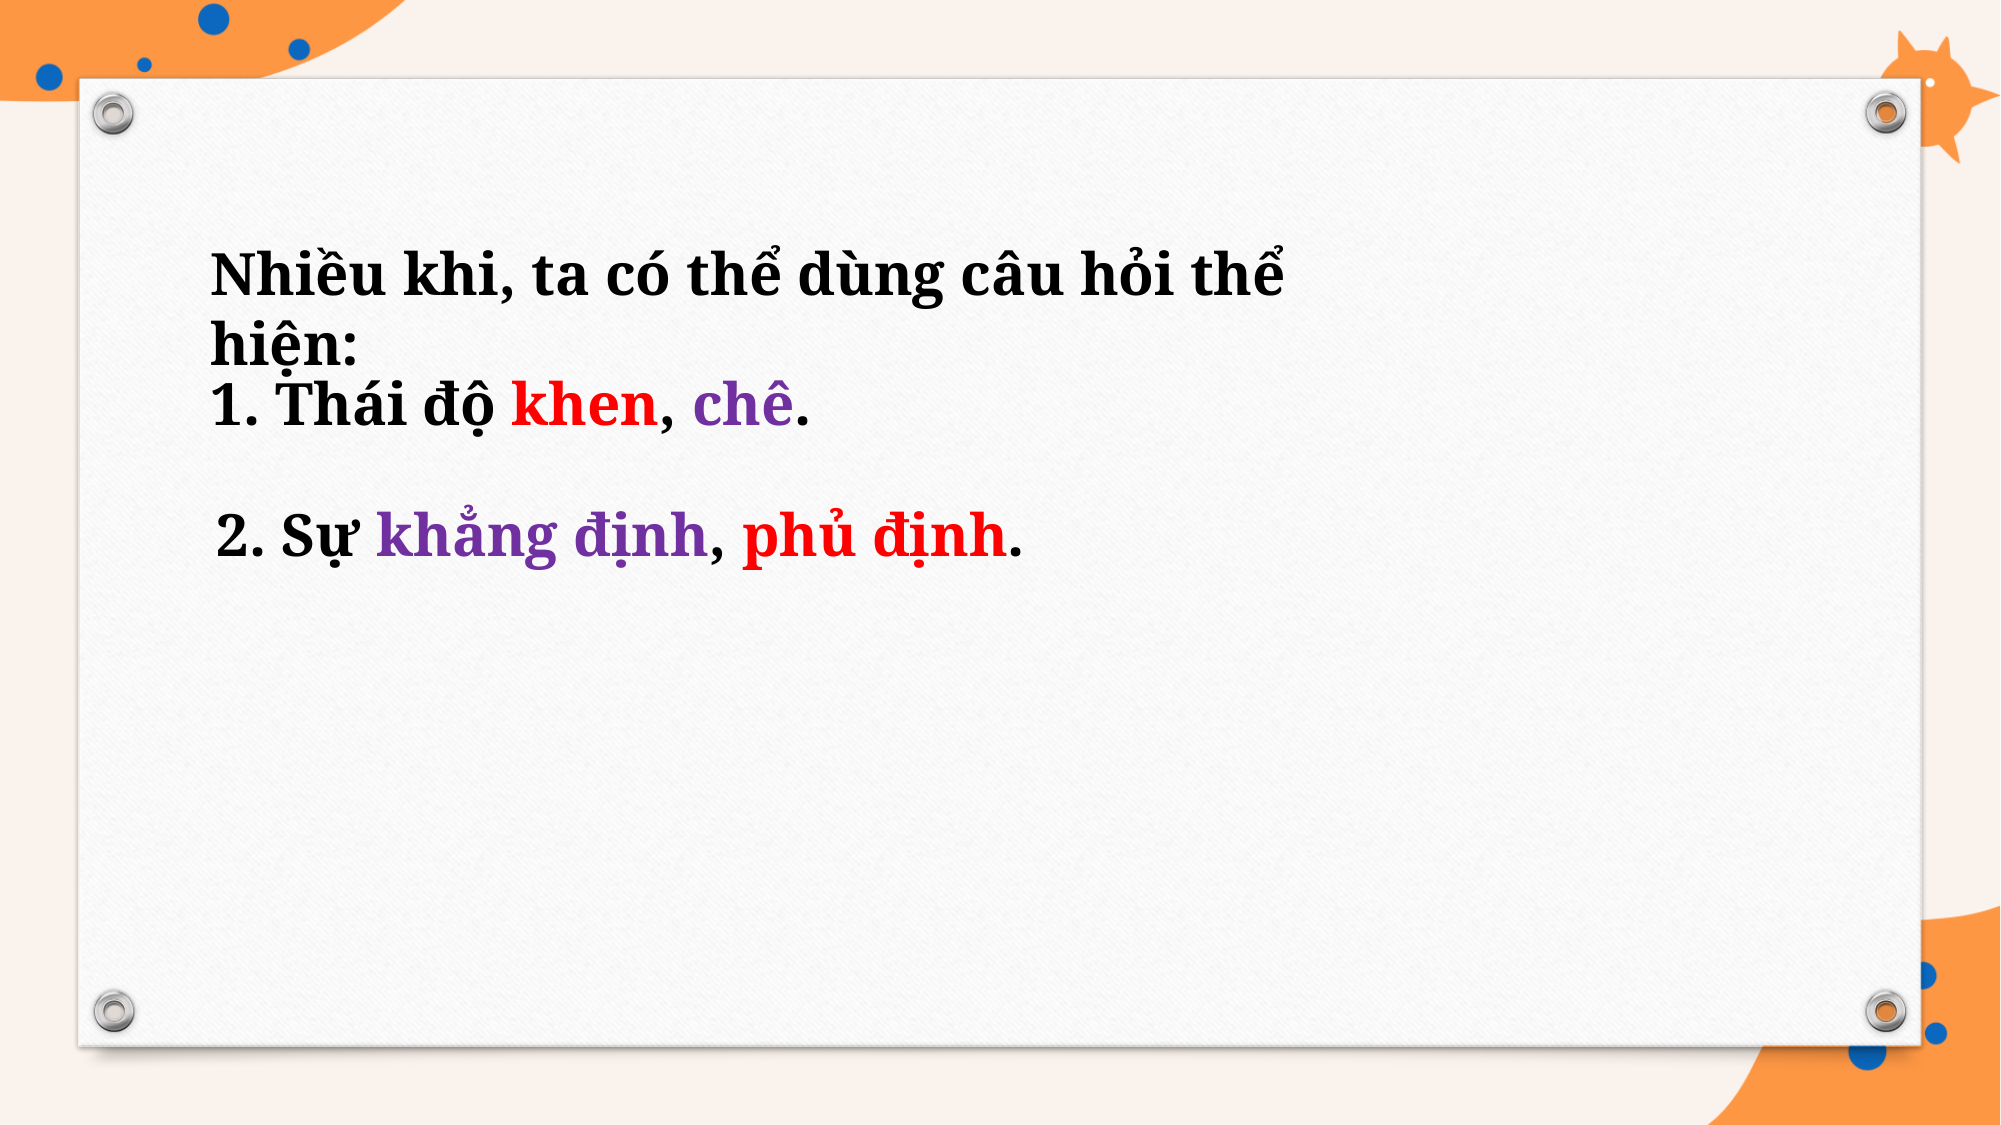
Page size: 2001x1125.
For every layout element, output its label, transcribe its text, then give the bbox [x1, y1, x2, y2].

picture [0, 0, 2001, 1125]
text_box 1. Thái độ khen, chê. [195, 359, 1860, 445]
text_box Nhiều khi, ta có thể dùng câu hỏi thể hiện: [195, 229, 1329, 359]
text_box 2. Sự khẳng định, phủ định. [202, 490, 1866, 576]
